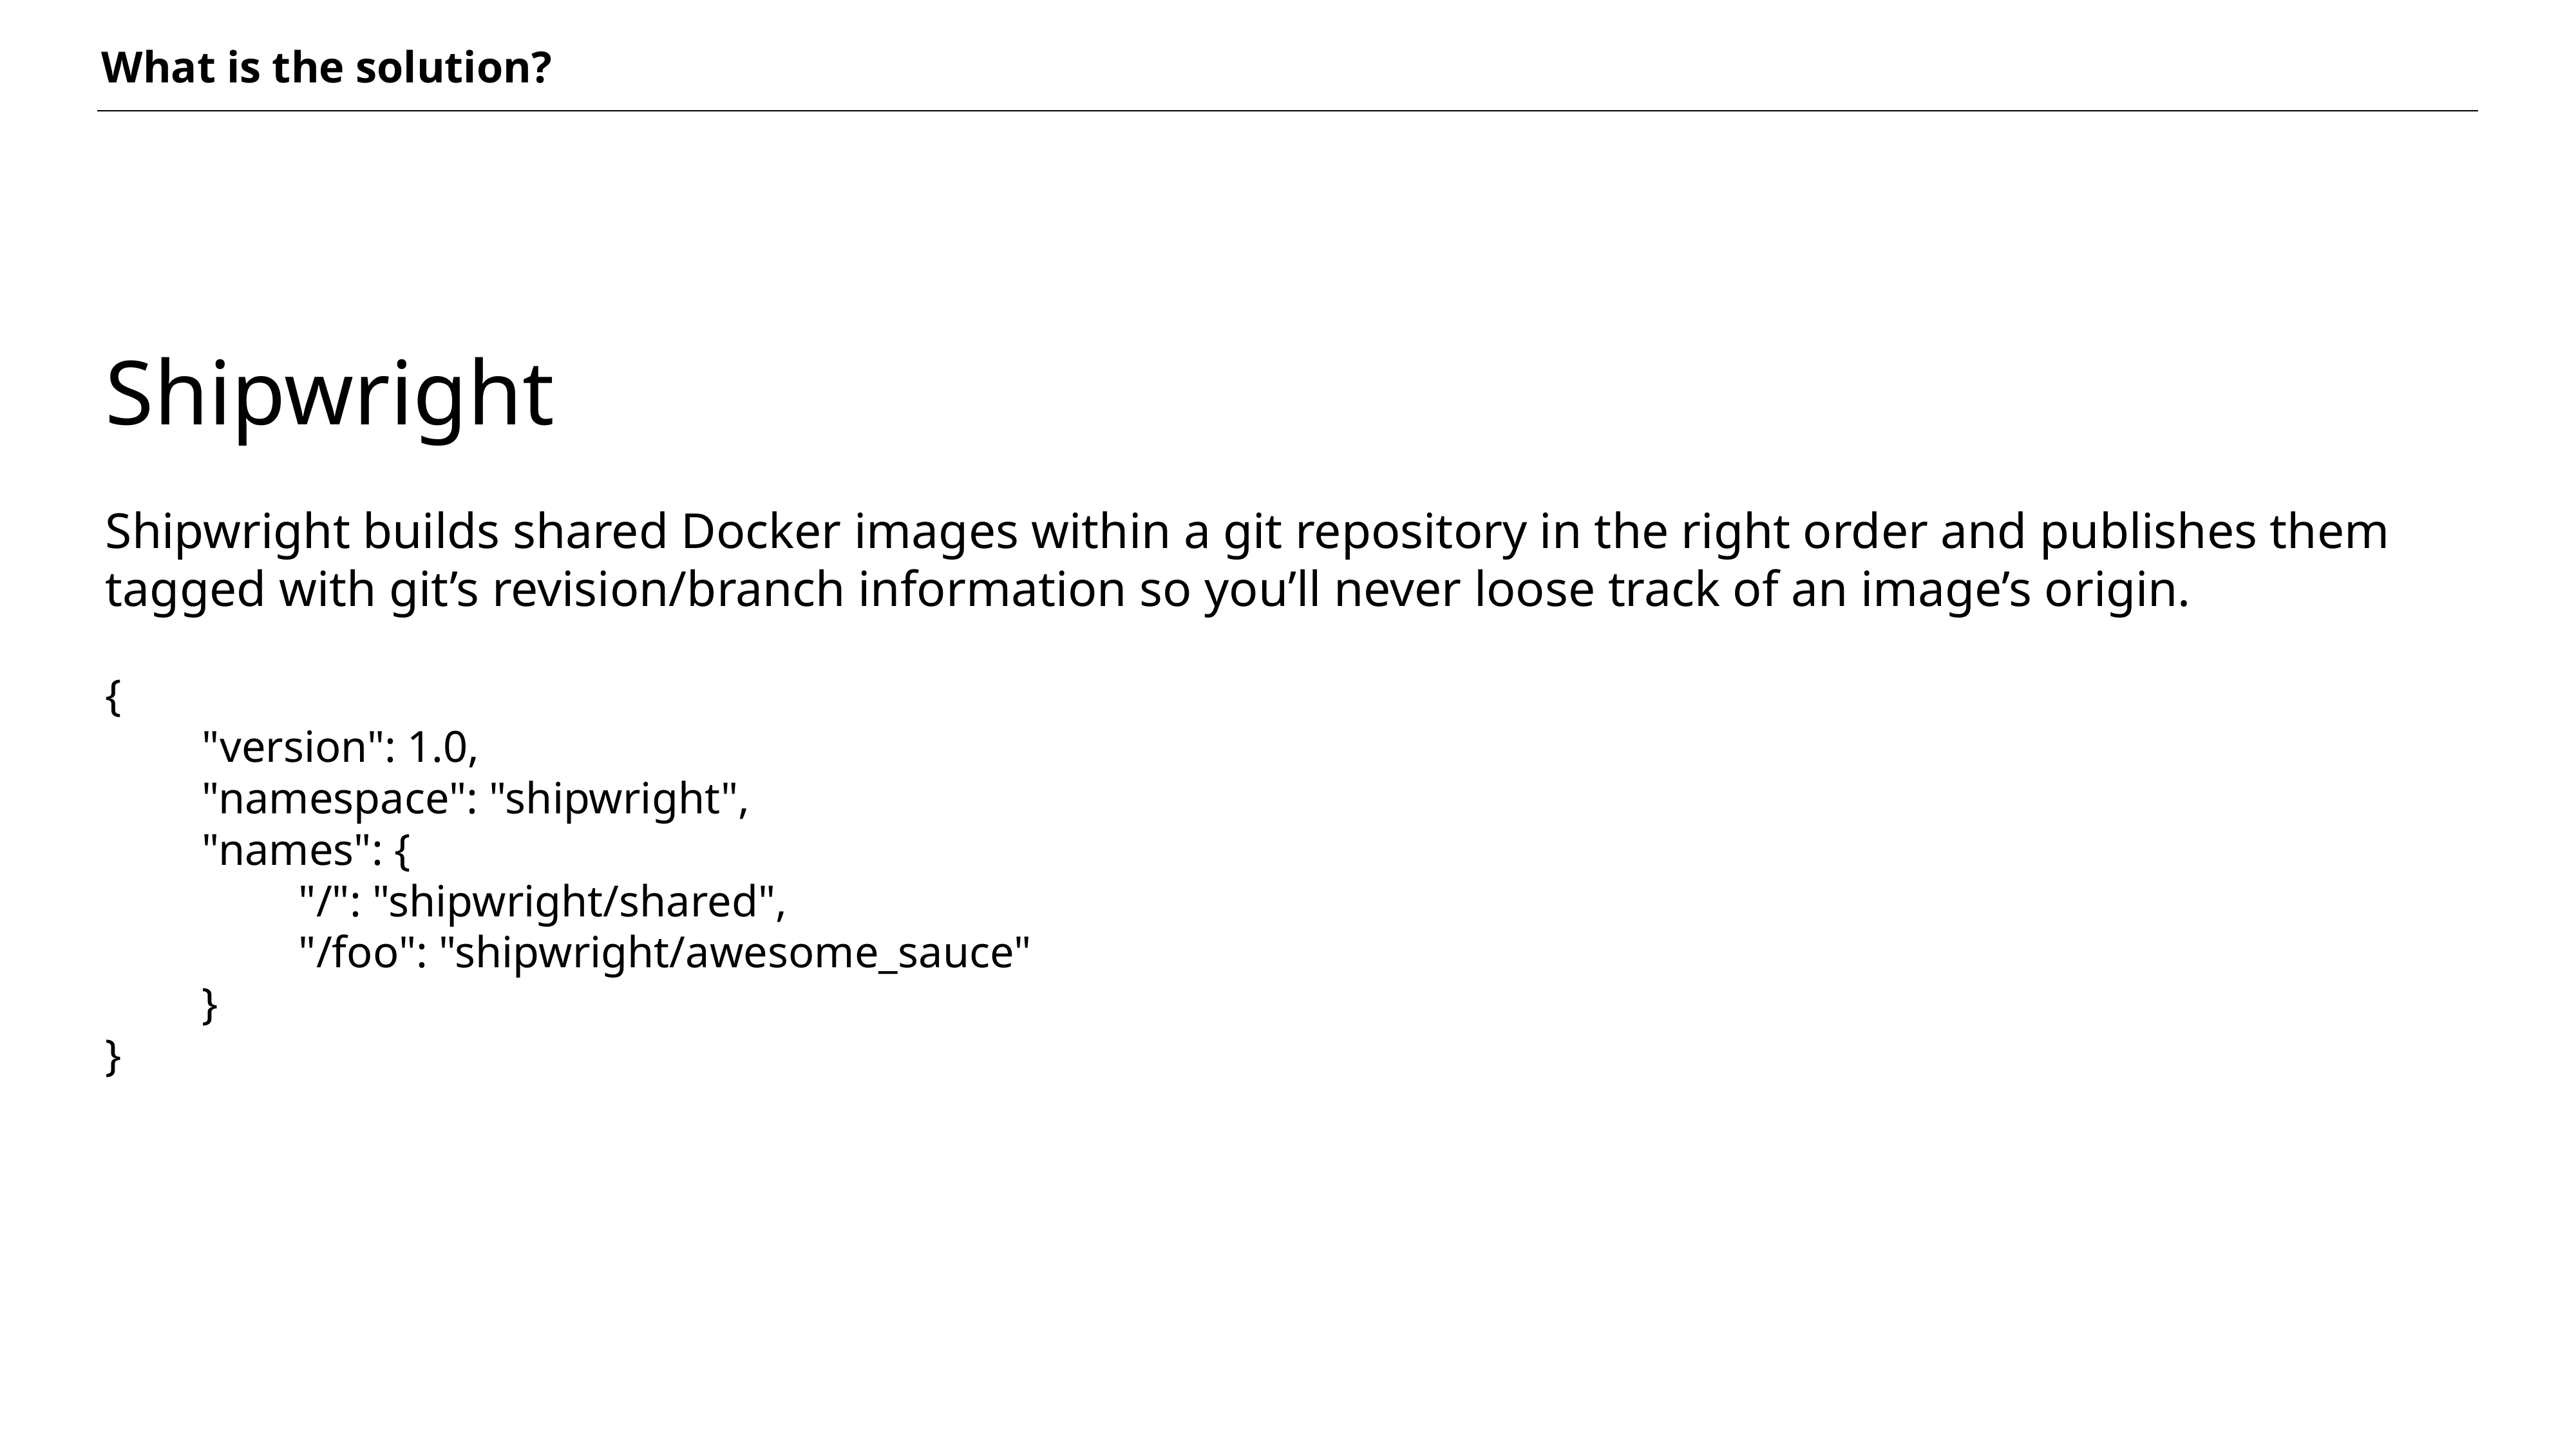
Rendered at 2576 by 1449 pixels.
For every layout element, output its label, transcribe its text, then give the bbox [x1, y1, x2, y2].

list Shipwright Shipwright builds shared Docker images within a git repository in the right order and publishes them tagged with git’s revision/branch information so you’ll never loose track of an image’s origin. { "version": 1.0, "namespace": "shipwright", "names": { "/": "shipwright/shared", "/foo": "shipwright/awesome_sauce" } } [96, 314, 2470, 1025]
list What is the solution? [91, 35, 2470, 111]
